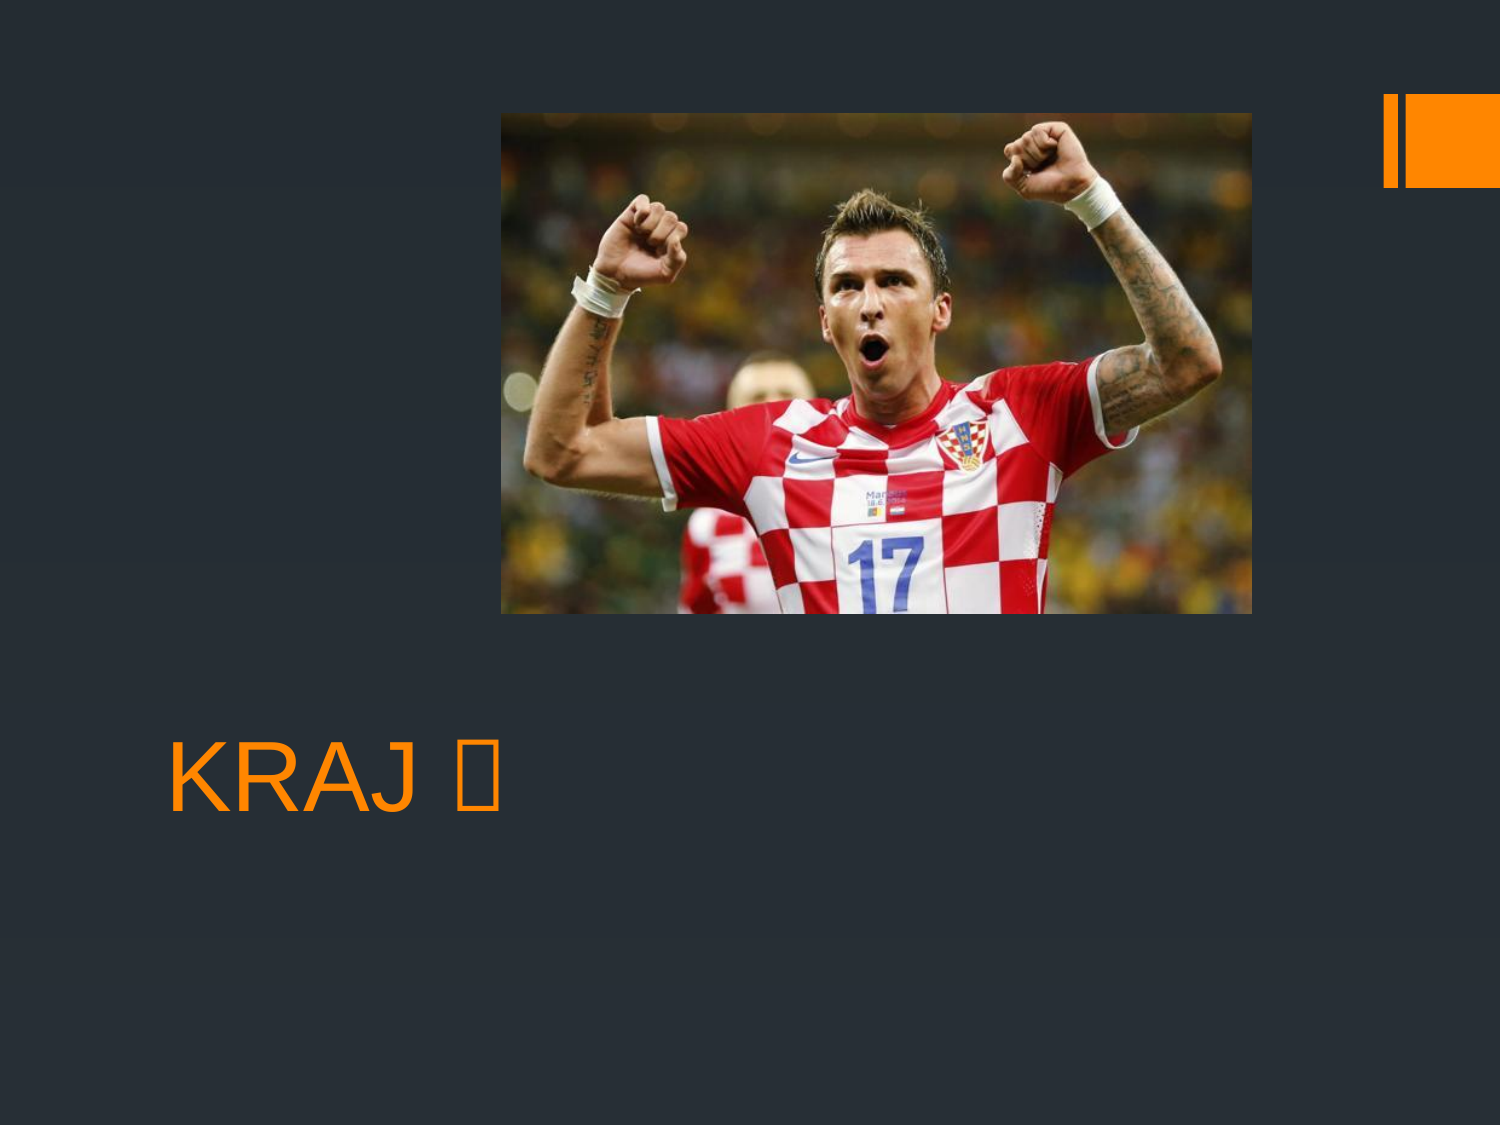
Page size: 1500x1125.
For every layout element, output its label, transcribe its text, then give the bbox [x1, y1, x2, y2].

title KRAJ  [150, 412, 1350, 839]
picture [501, 113, 1252, 614]
